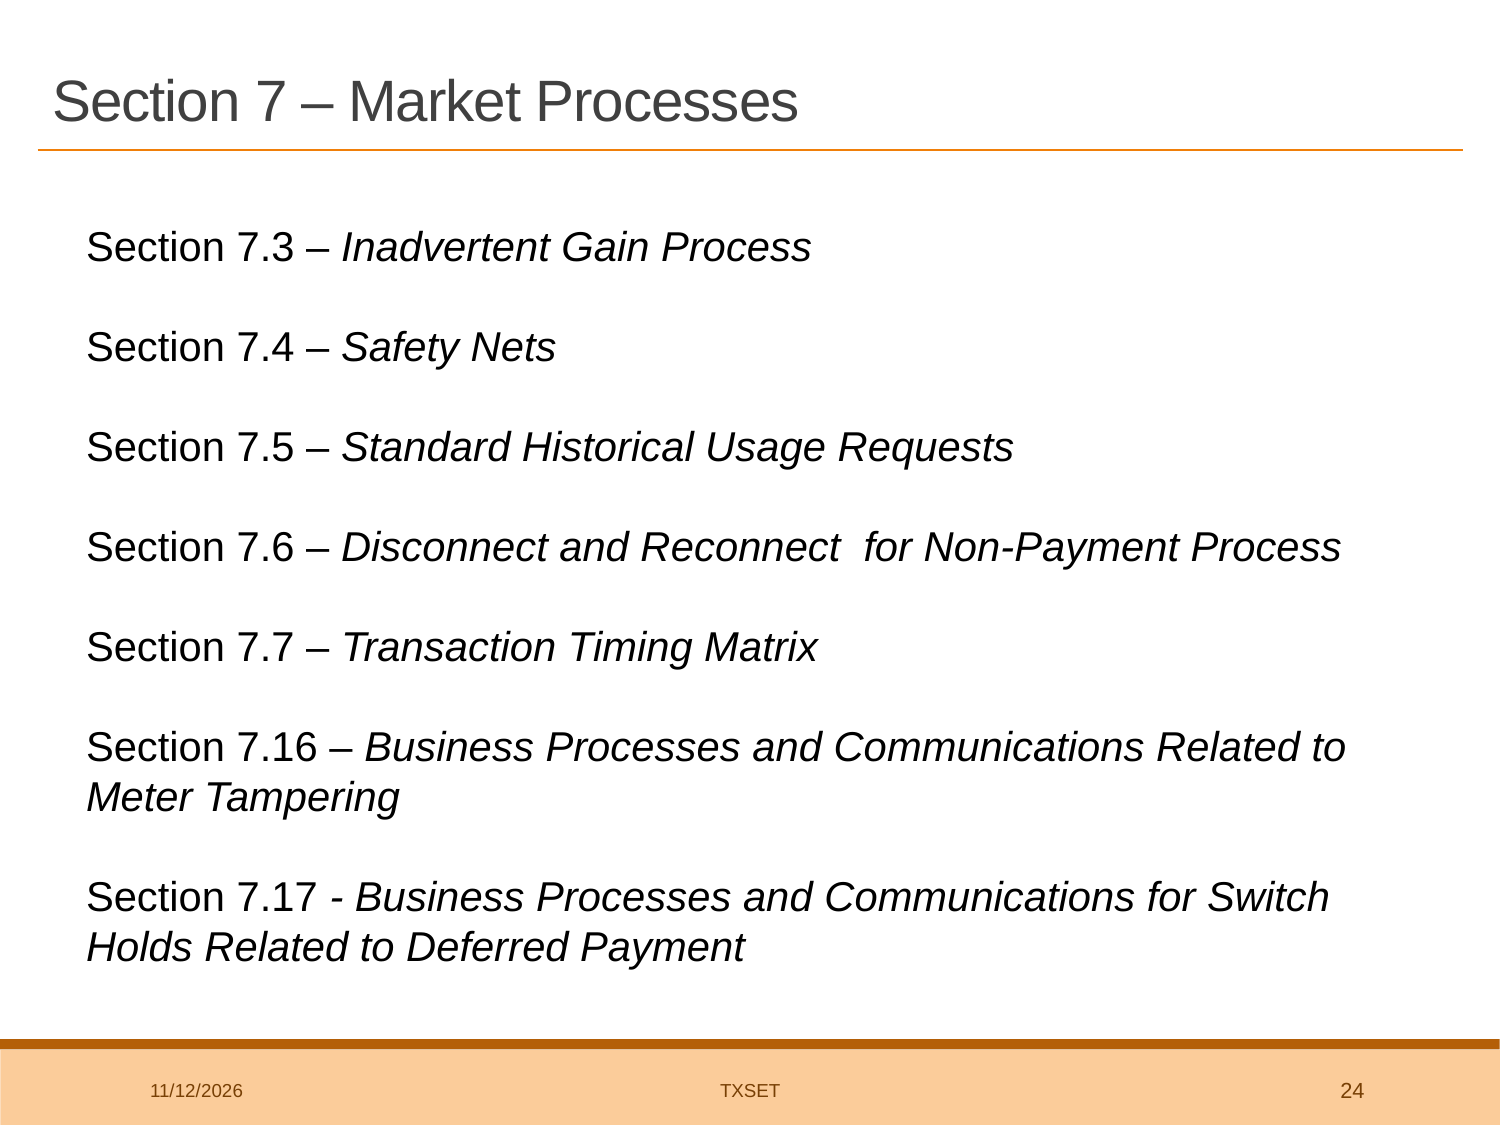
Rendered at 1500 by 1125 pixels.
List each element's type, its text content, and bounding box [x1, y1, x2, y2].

text_box Section 7.3 – Inadvertent Gain Process Section 7.4 – Safety Nets Section 7.5 – Standard Historical Usage Requests Section 7.6 – Disconnect and Reconnect for Non-Payment Process Section 7.7 – Transaction Timing Matrix Section 7.16 – Business Processes and Communications Related to Meter Tampering Section 7.17 - Business Processes and Communications for Switch Holds Related to Deferred Payment [71, 212, 1384, 978]
title Section 7 – Market Processes [37, 37, 1275, 141]
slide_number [135, 1059, 440, 1120]
slide_number 24 [1218, 1059, 1380, 1120]
footer TxSET [453, 1059, 1047, 1120]
